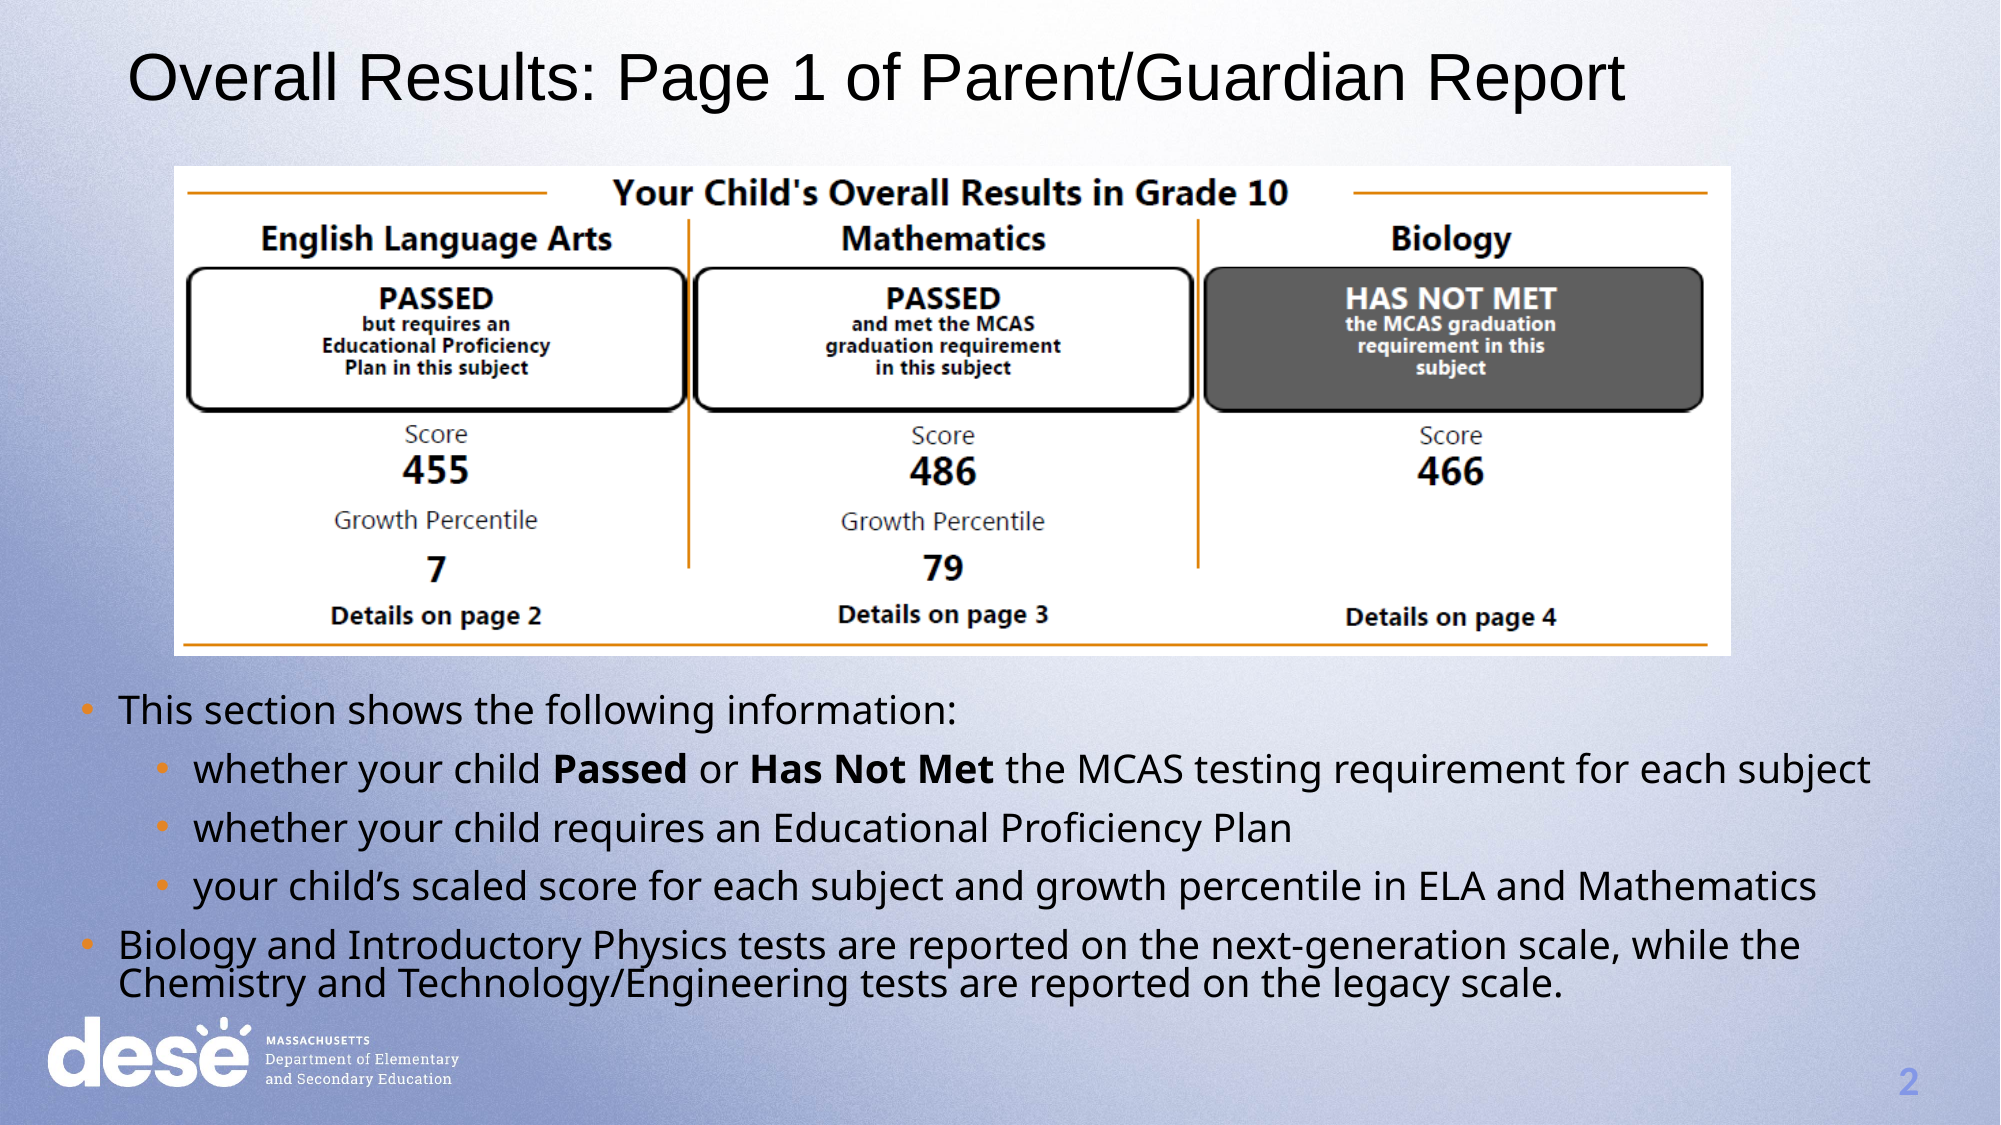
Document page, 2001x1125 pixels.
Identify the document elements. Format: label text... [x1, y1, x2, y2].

title Overall Results: Page 1 of Parent/Guardian Report [112, 23, 1978, 136]
picture [0, 0, 2000, 1125]
text_box This section shows the following information: whether your child Passed or Has Not Met the MCAS testing requirement for each subject whether your child requires an Educational Proficiency Plan your child’s scaled score for each subject and growth percentile in ELA and Mathematics Biology and Introductory Physics tests are reported on the next-generation scale, while the Chemistry and Technology/Engineering tests are reported on the legacy scale. [65, 687, 1966, 1014]
